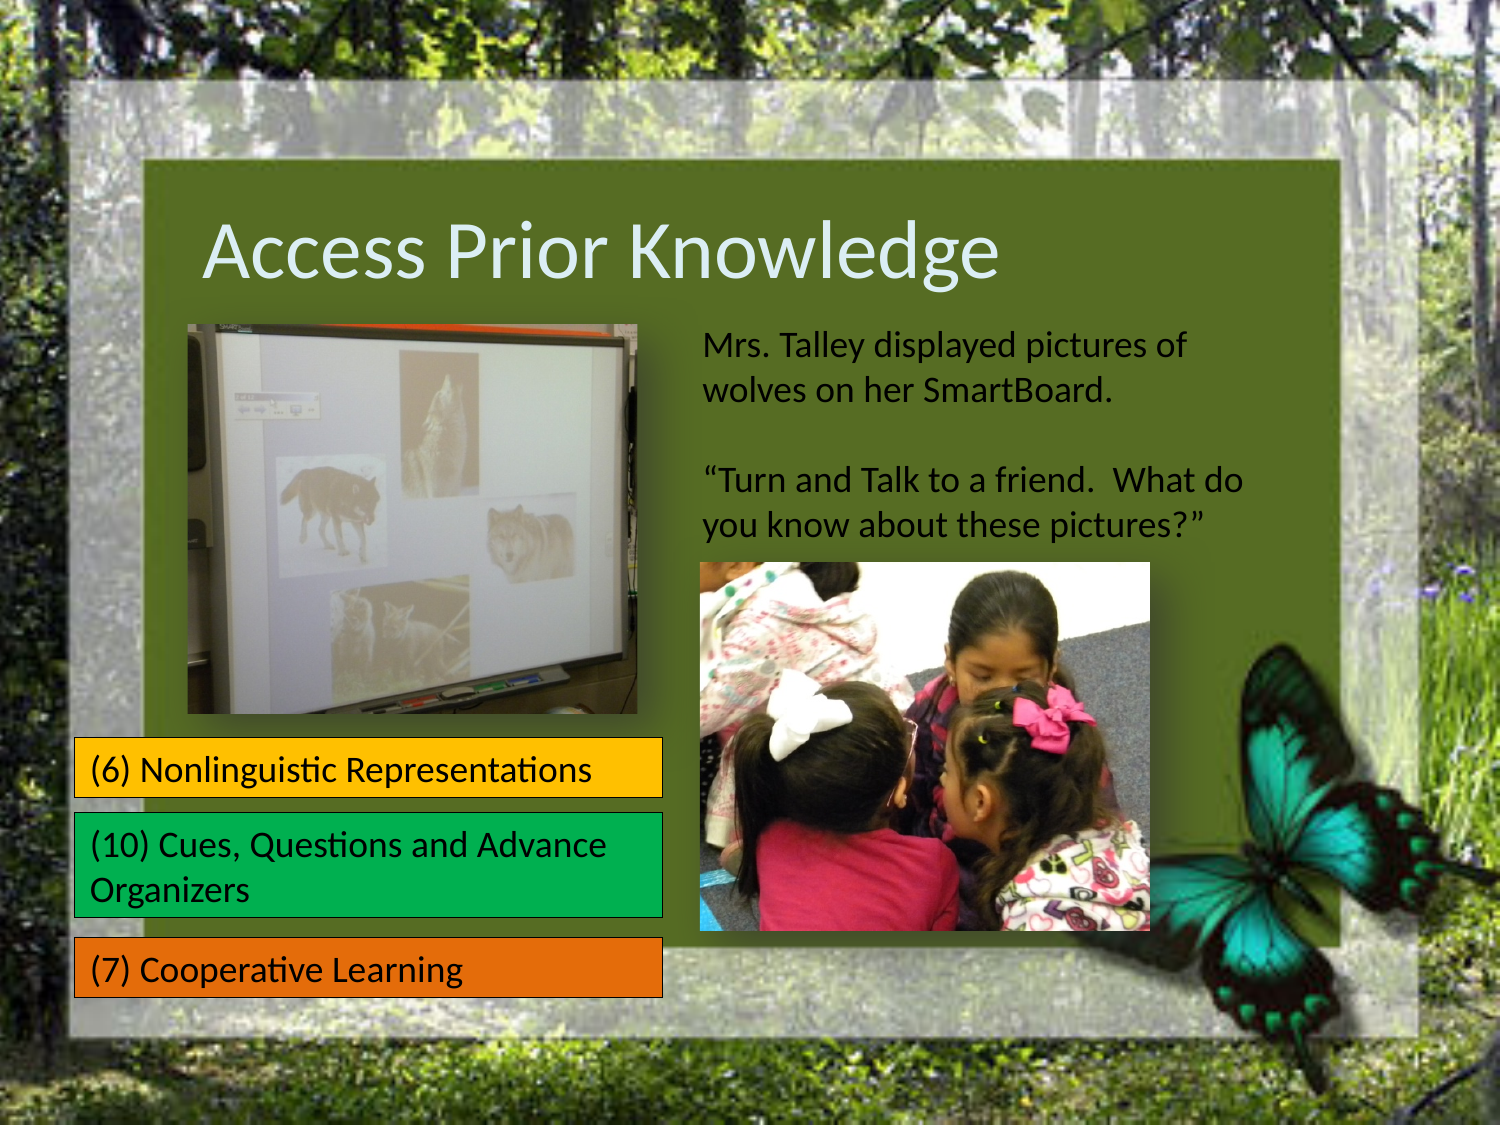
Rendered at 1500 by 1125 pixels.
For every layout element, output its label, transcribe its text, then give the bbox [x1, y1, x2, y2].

text_box (6) Nonlinguistic Representations [74, 737, 663, 798]
text_box Mrs. Talley displayed pictures of wolves on her SmartBoard. “Turn and Talk to a friend. What do you know about these pictures?” [687, 312, 1263, 553]
text_box (10) Cues, Questions and Advance Organizers [74, 812, 663, 918]
picture [0, 0, 1500, 1125]
text_box Access Prior Knowledge [187, 187, 1288, 303]
text_box (7) Cooperative Learning [74, 937, 663, 998]
